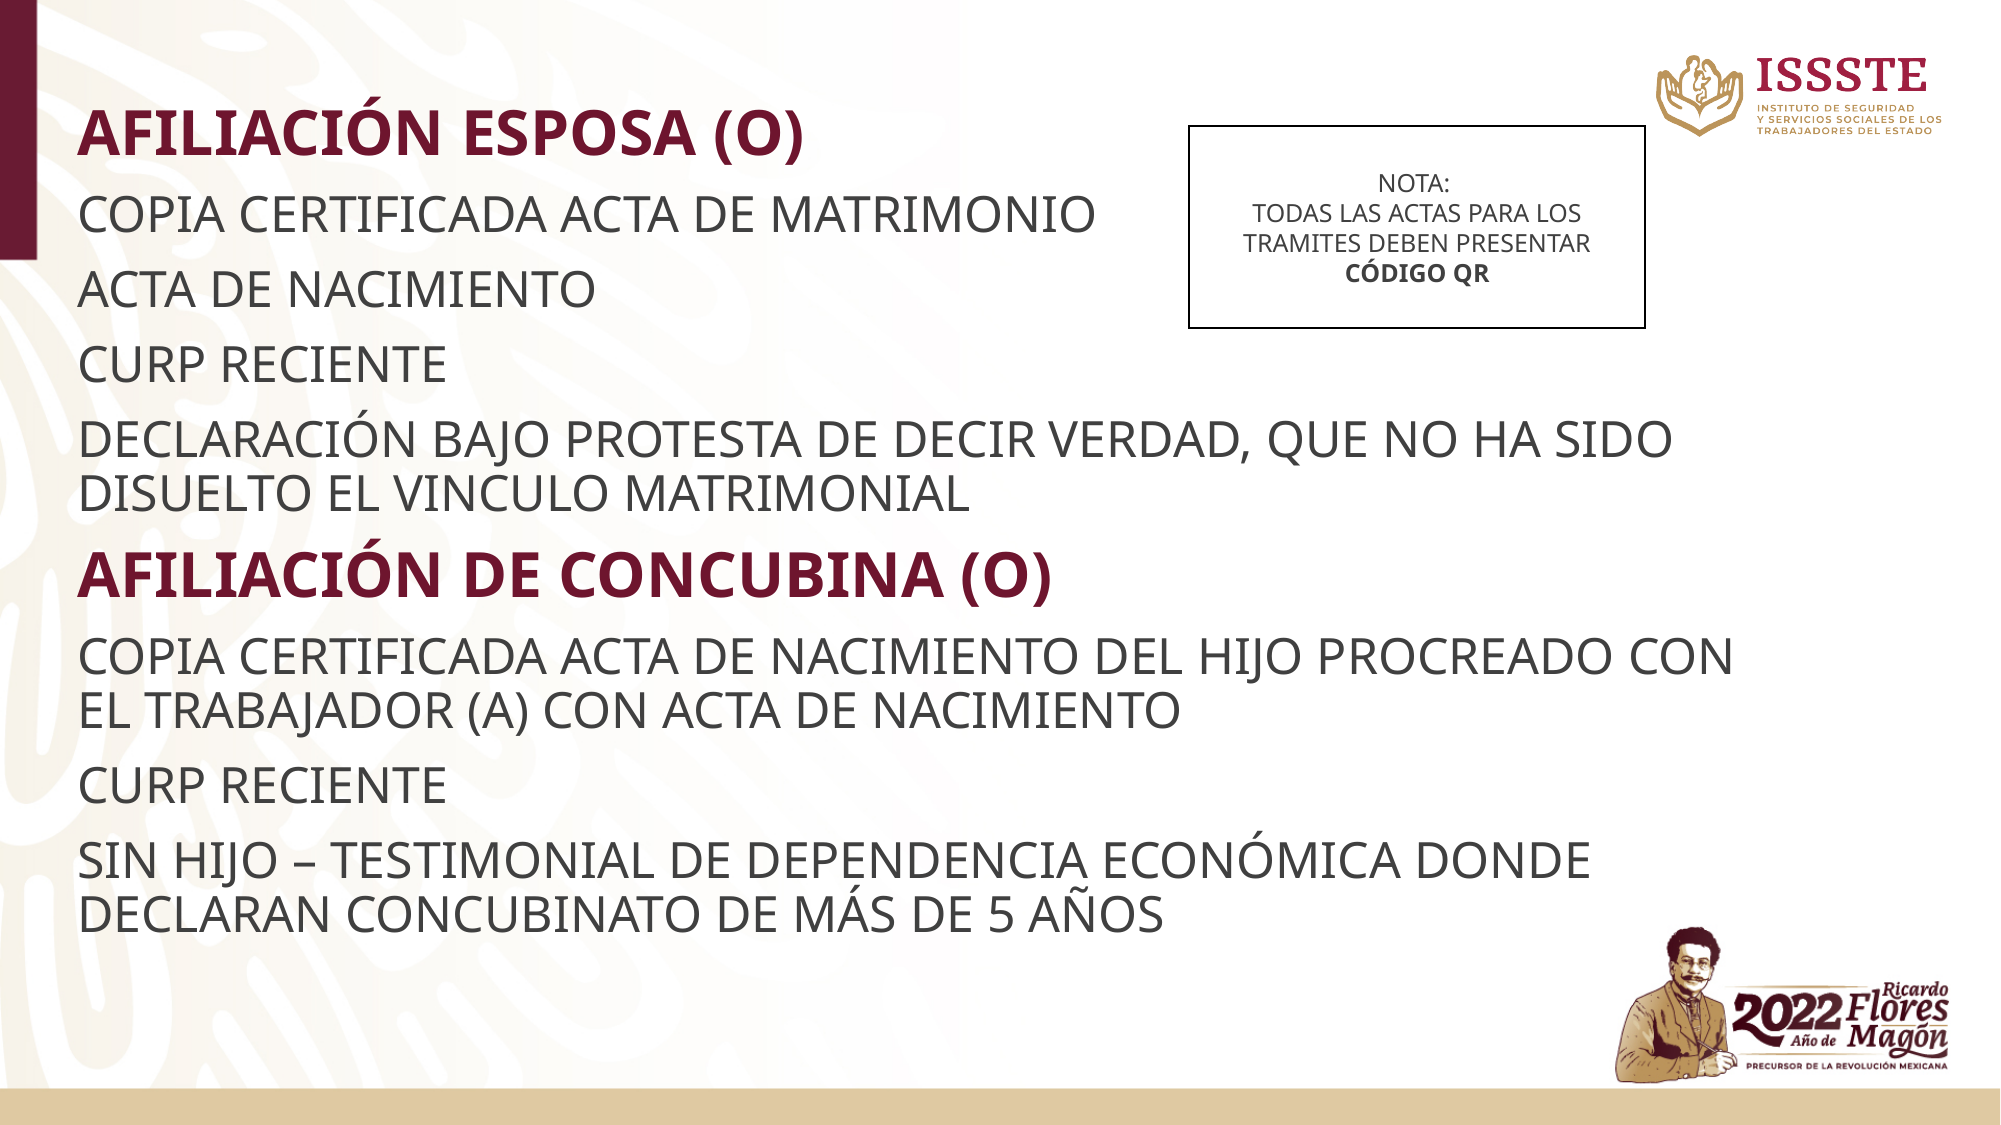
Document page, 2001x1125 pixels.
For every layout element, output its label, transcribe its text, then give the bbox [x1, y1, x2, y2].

picture [0, 0, 2001, 1125]
text_box NOTA: TODAS LAS ACTAS PARA LOS TRAMITES DEBEN PRESENTAR CÓDIGO QR [1188, 125, 1646, 329]
list AFILIACIÓN ESPOSA (O) COPIA CERTIFICADA ACTA DE MATRIMONIO ACTA DE NACIMIENTO CURP RECIENTE DECLARACIÓN BAJO PROTESTA DE DECIR VERDAD, QUE NO HA SIDO DISUELTO EL VINCULO MATRIMONIAL AFILIACIÓN DE CONCUBINA (O) COPIA CERTIFICADA ACTA DE NACIMIENTO DEL HIJO PROCREADO CON EL TRABAJADOR (A) CON ACTA DE NACIMIENTO CURP RECIENTE SIN HIJO – TESTIMONIAL DE DEPENDENCIA ECONÓMICA DONDE DECLARAN CONCUBINATO DE MÁS DE 5 AÑOS [62, 94, 1789, 1014]
